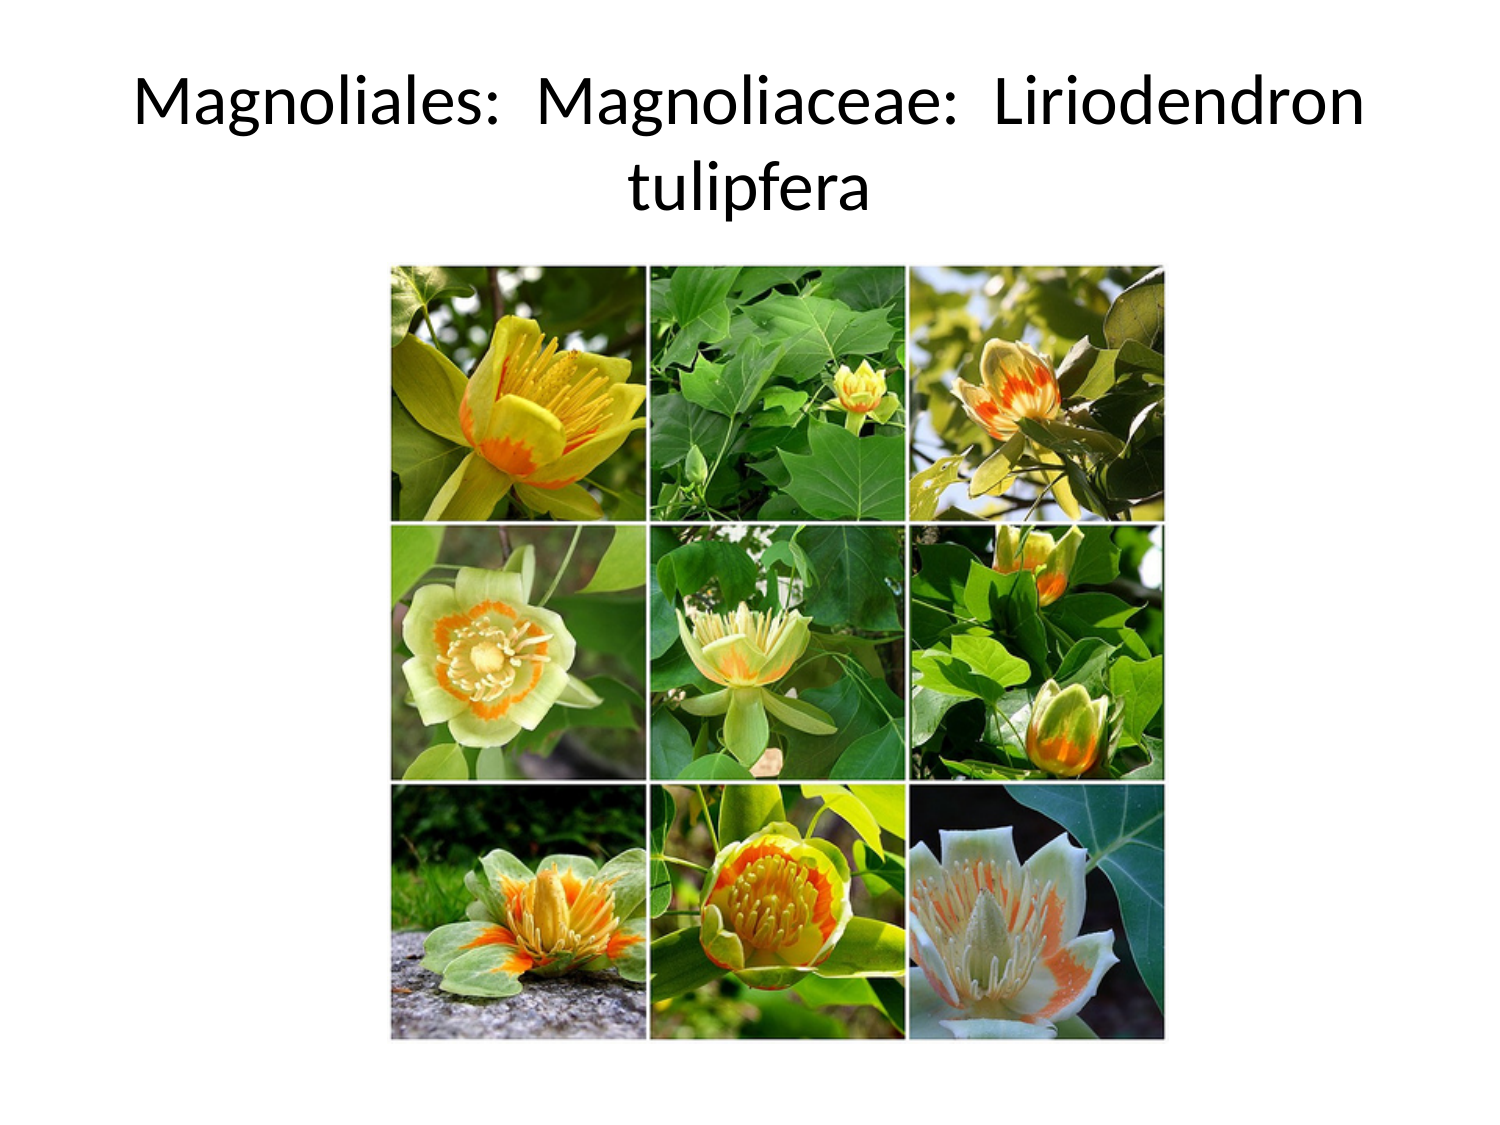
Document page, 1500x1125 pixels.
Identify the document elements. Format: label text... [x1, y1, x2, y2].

picture [387, 262, 1169, 1044]
title Magnoliales: Magnoliaceae: Liriodendron tulipfera [75, 45, 1425, 233]
